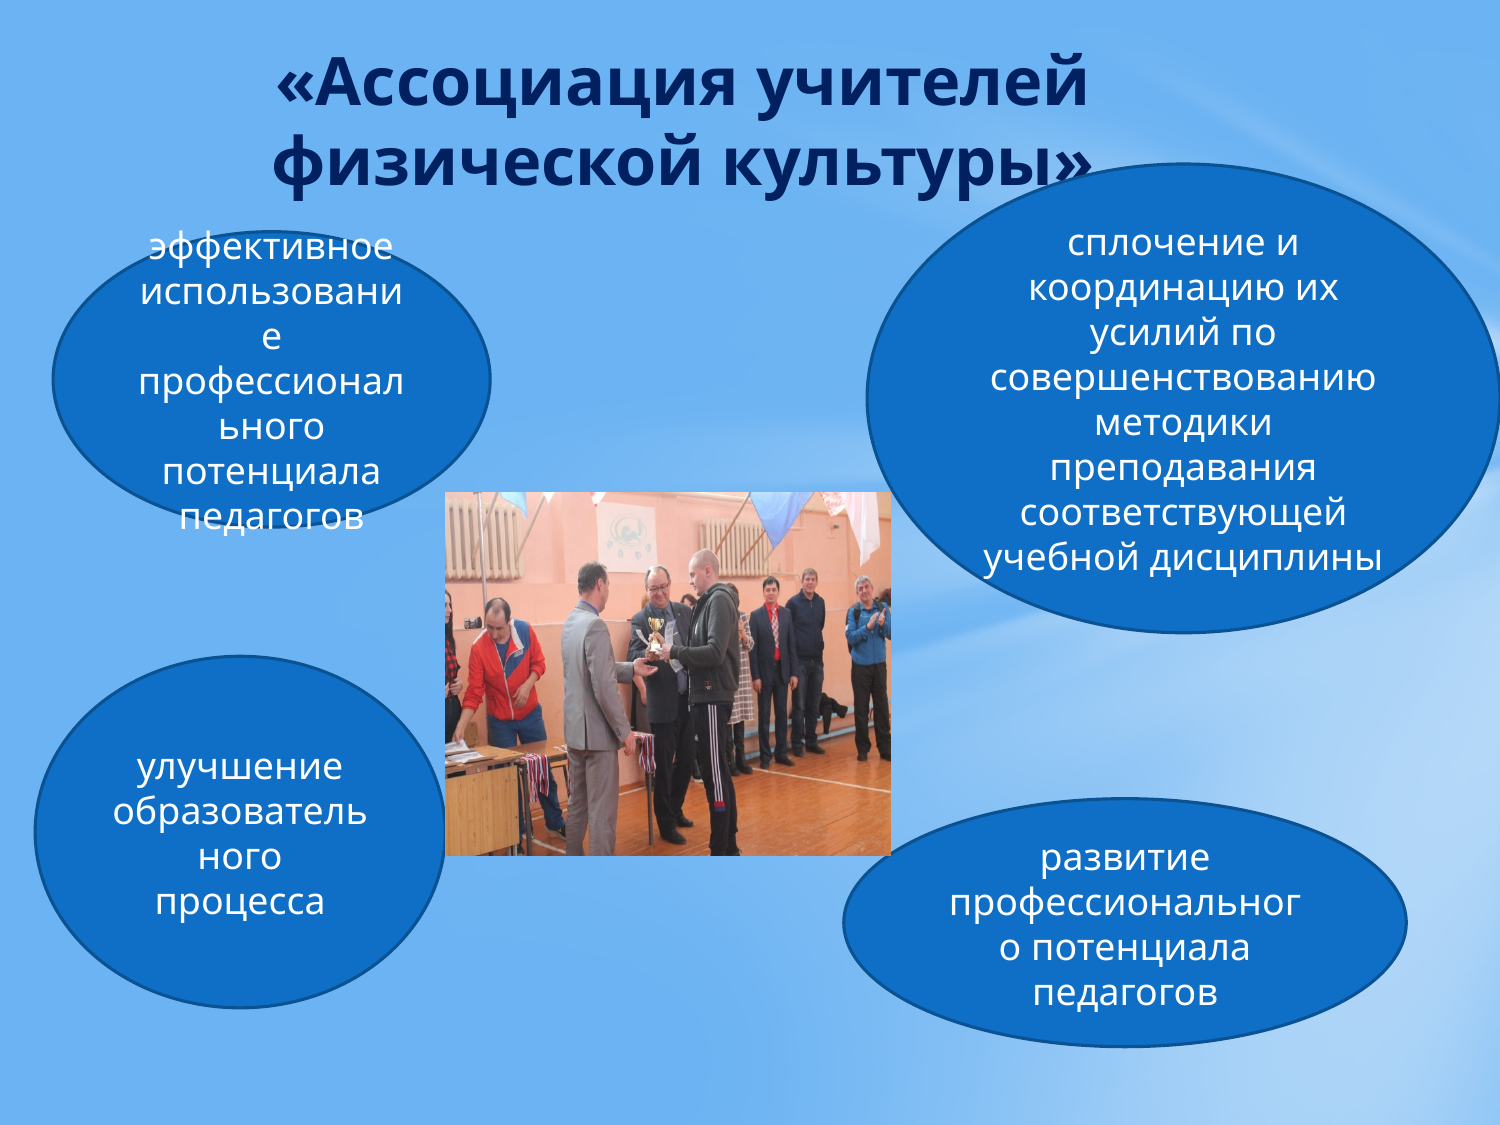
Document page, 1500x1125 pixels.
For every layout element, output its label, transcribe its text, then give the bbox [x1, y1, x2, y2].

text_box сплочение и координацию их усилий по совершенствованию методики преподавания соответствующей учебной дисциплины [865, 162, 1500, 635]
text_box эффективное использование профессионального потенциала педагогов [51, 230, 492, 529]
picture [445, 491, 891, 856]
title «Ассоциация учителей физической культуры» [53, 30, 1314, 206]
text_box улучшение образовательного процесса [33, 654, 444, 1010]
text_box развитие профессионального потенциала педагогов [842, 797, 1408, 1049]
